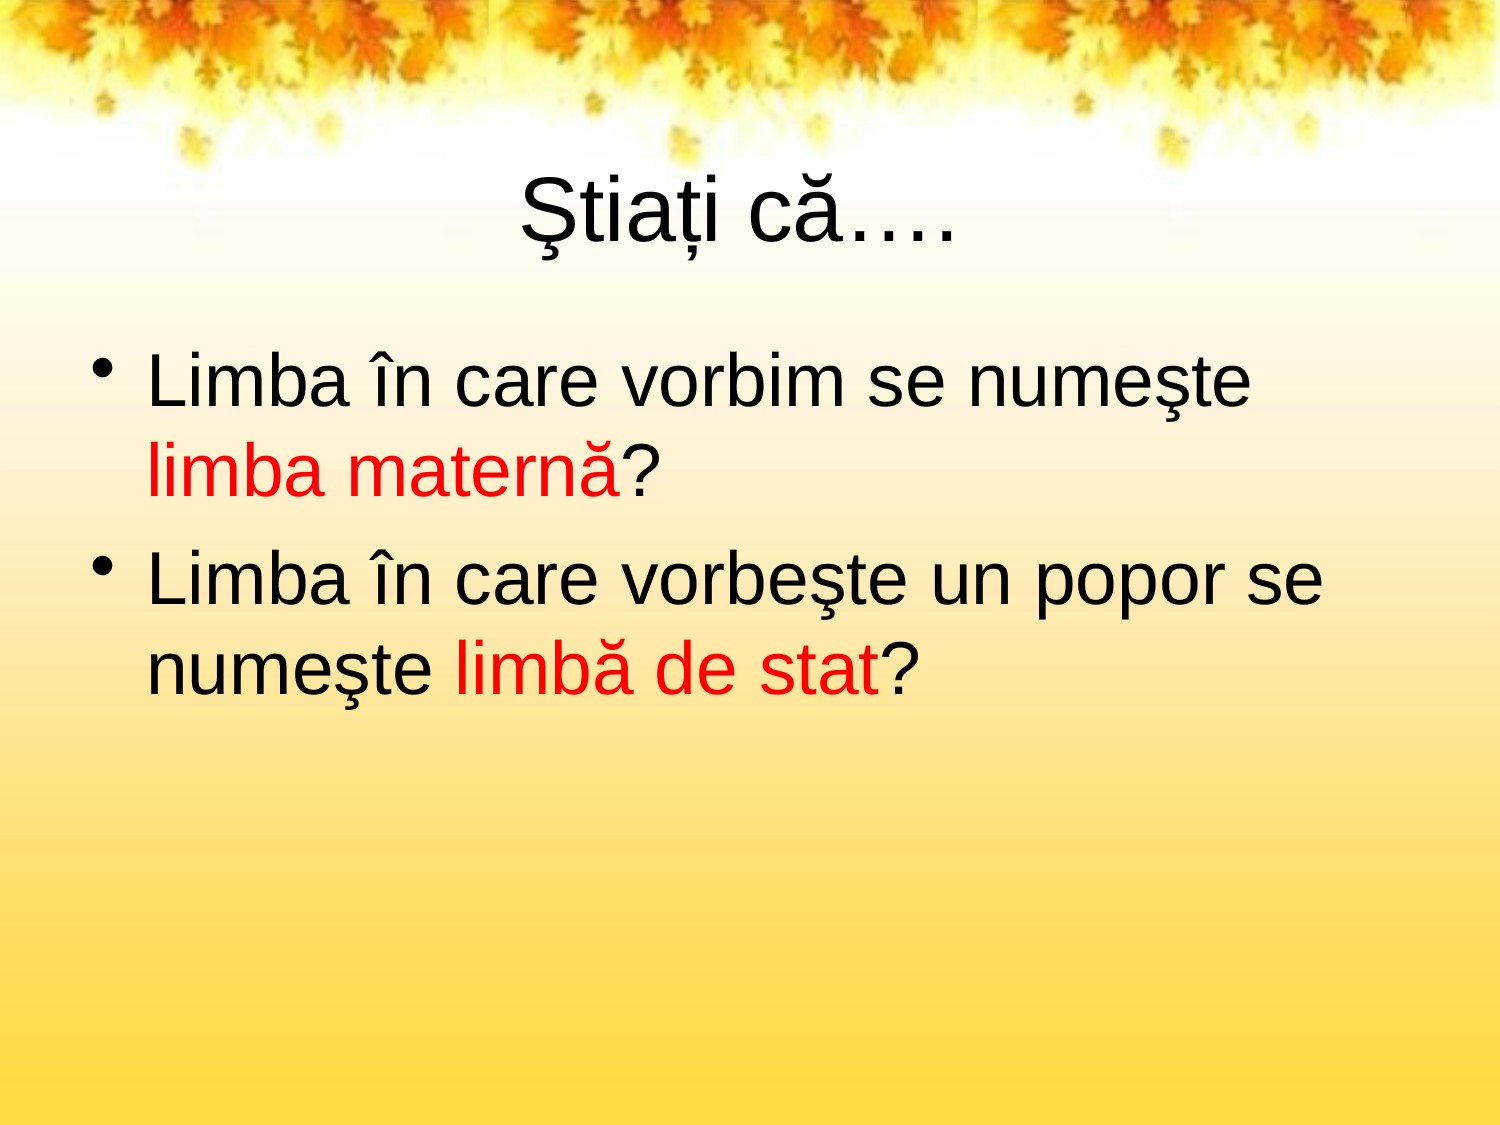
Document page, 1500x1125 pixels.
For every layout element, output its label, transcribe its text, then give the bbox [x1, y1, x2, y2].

title Ştiați că…. [367, 80, 1329, 338]
picture [0, 0, 1500, 1125]
text_box Limba în care vorbim se numeşte limba maternă? Limba în care vorbeşte un popor se numeşte limbă de stat? [87, 329, 1328, 710]
